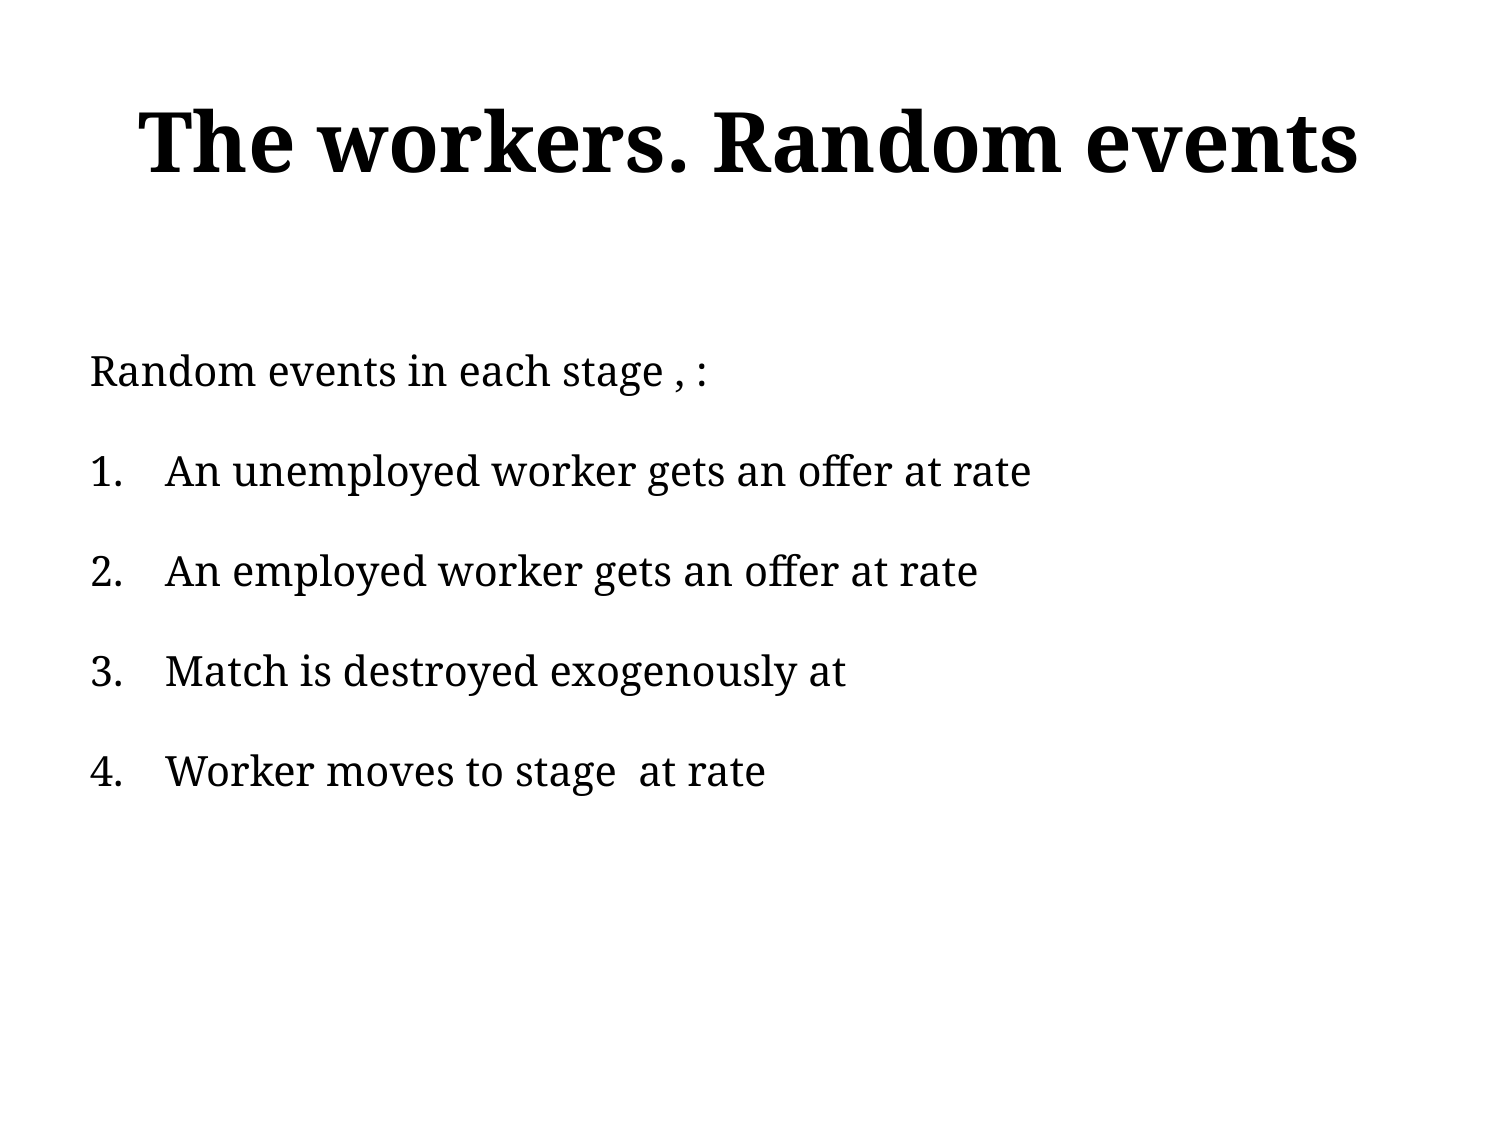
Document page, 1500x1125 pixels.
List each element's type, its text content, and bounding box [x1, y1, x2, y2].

title The workers. Random events [75, 45, 1425, 233]
